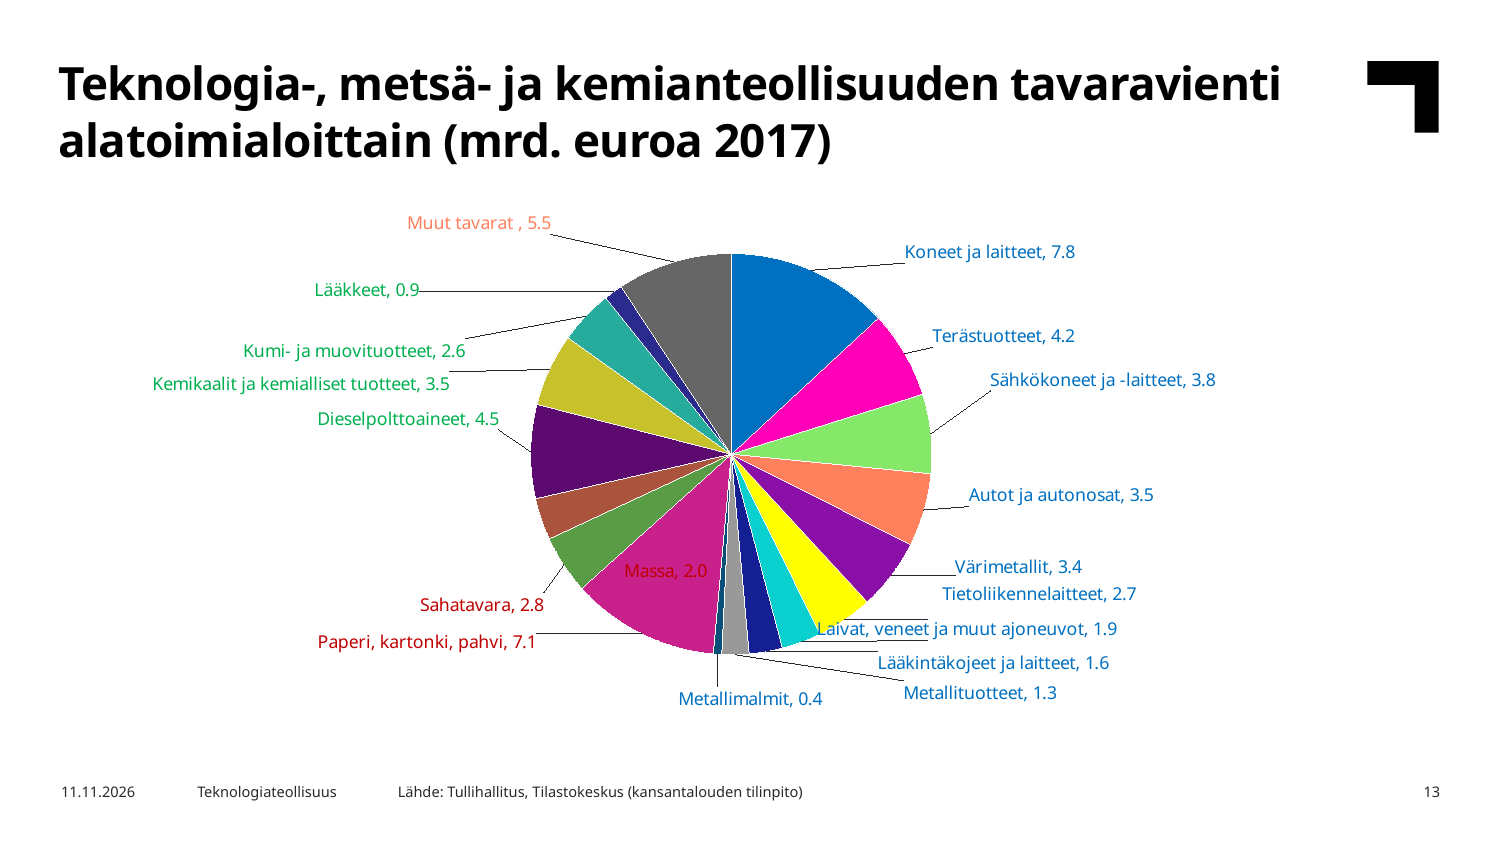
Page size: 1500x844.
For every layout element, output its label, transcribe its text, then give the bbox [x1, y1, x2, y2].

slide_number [46, 785, 182, 803]
footer Teknologiateollisuus [182, 785, 395, 803]
slide_number 13 [1313, 775, 1456, 803]
list Teknologia-, metsä- ja kemianteollisuuden tavaravienti alatoimialoittain (mrd. euroa 2017) [41, 46, 1367, 153]
chart [35, 193, 1411, 776]
list Lähde: Tullihallitus, Tilastokeskus (kansantalouden tilinpito) [382, 785, 1080, 798]
